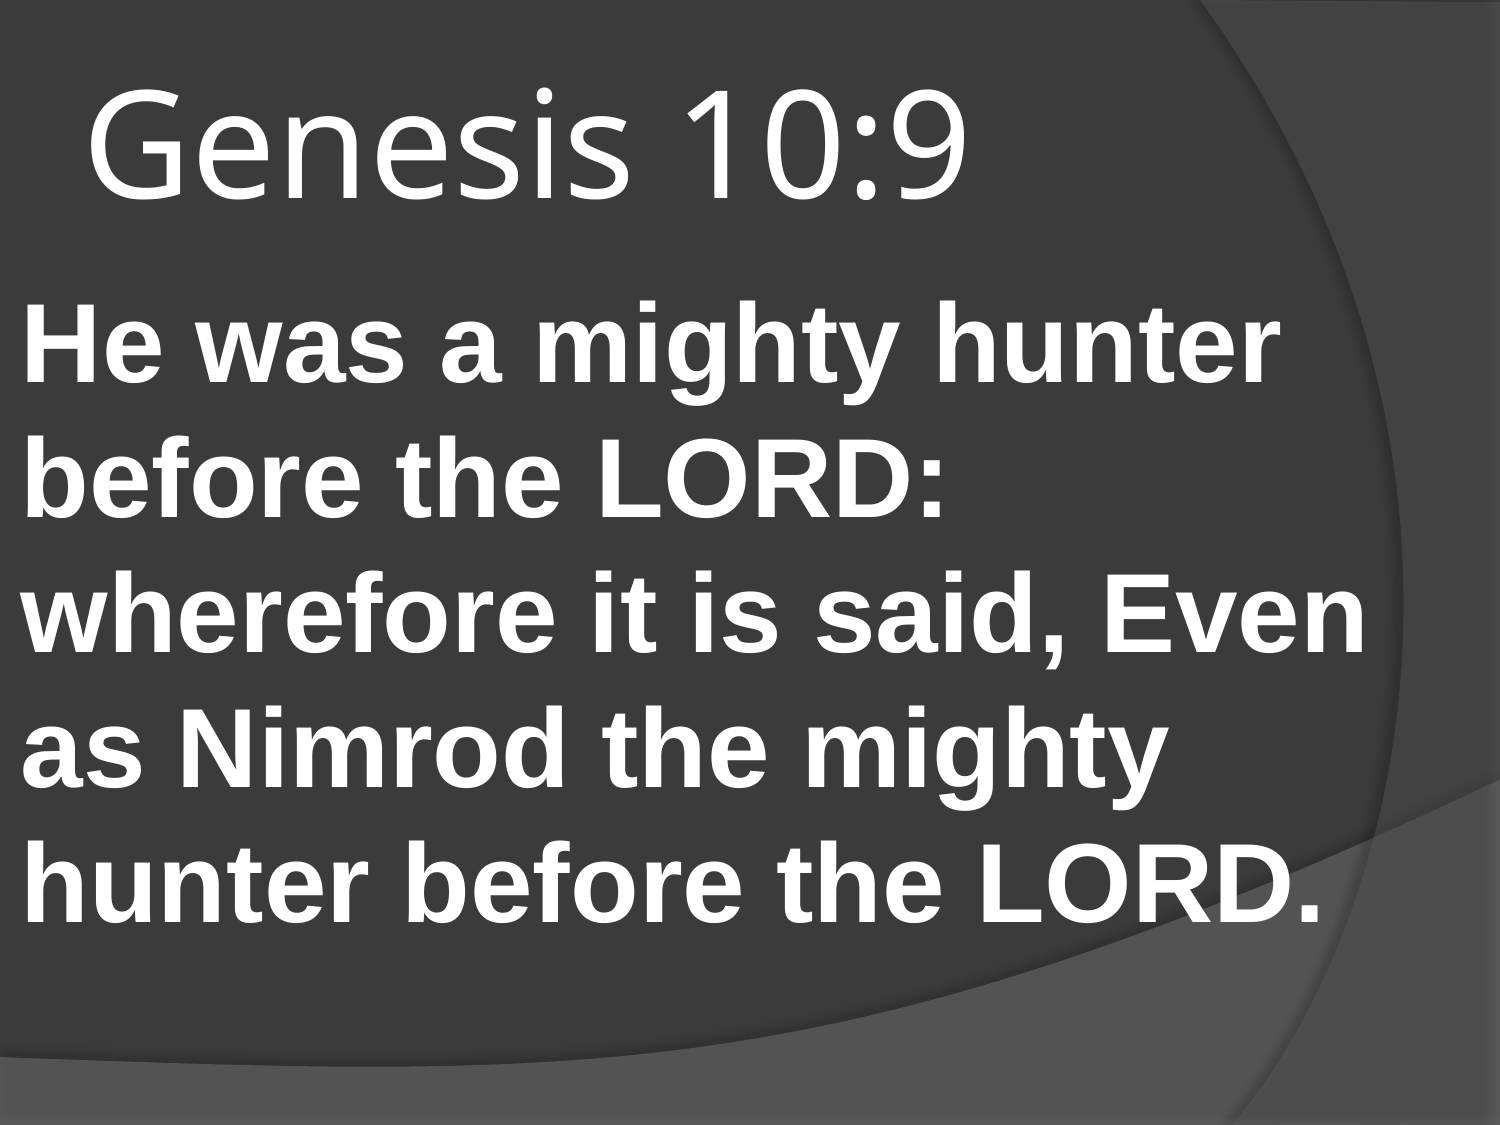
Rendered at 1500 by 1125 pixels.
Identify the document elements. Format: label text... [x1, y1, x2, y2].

list He was a mighty hunter before the LORD: wherefore it is said, Even as Nimrod the mighty hunter before the LORD. [0, 262, 1488, 1125]
title Genesis 10:9 [75, 45, 1300, 233]
